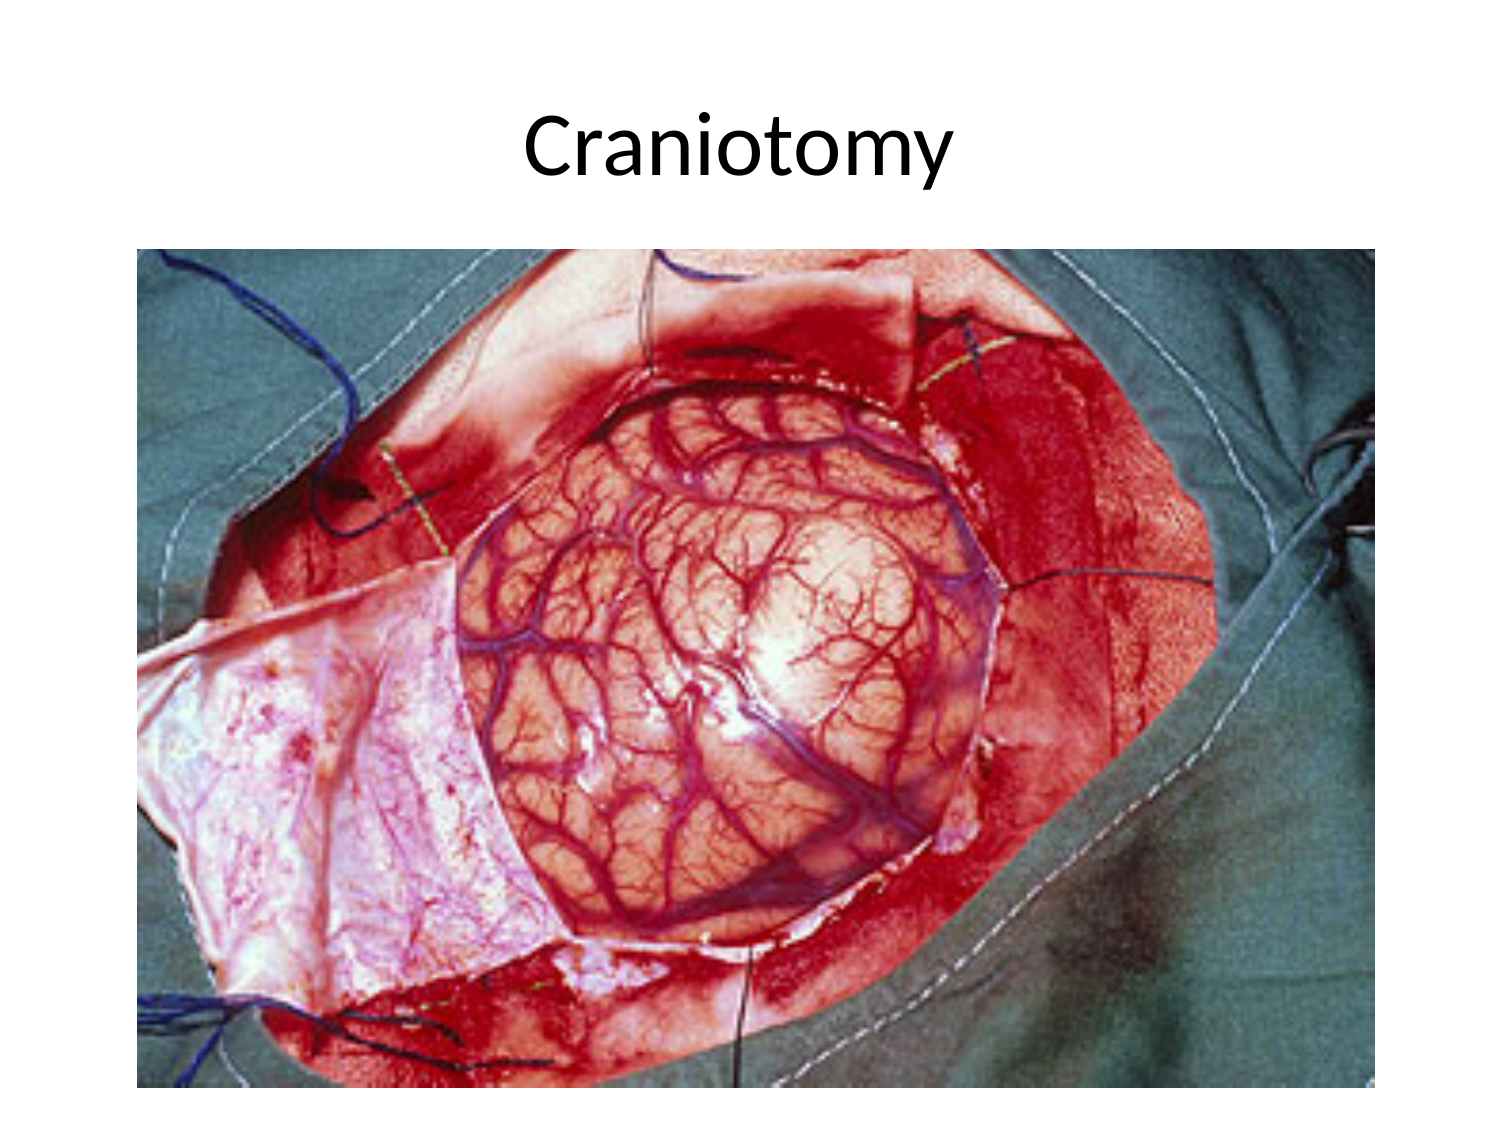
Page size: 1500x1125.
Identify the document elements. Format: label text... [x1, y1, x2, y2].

title Craniotomy [75, 45, 1425, 233]
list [137, 249, 1376, 1088]
